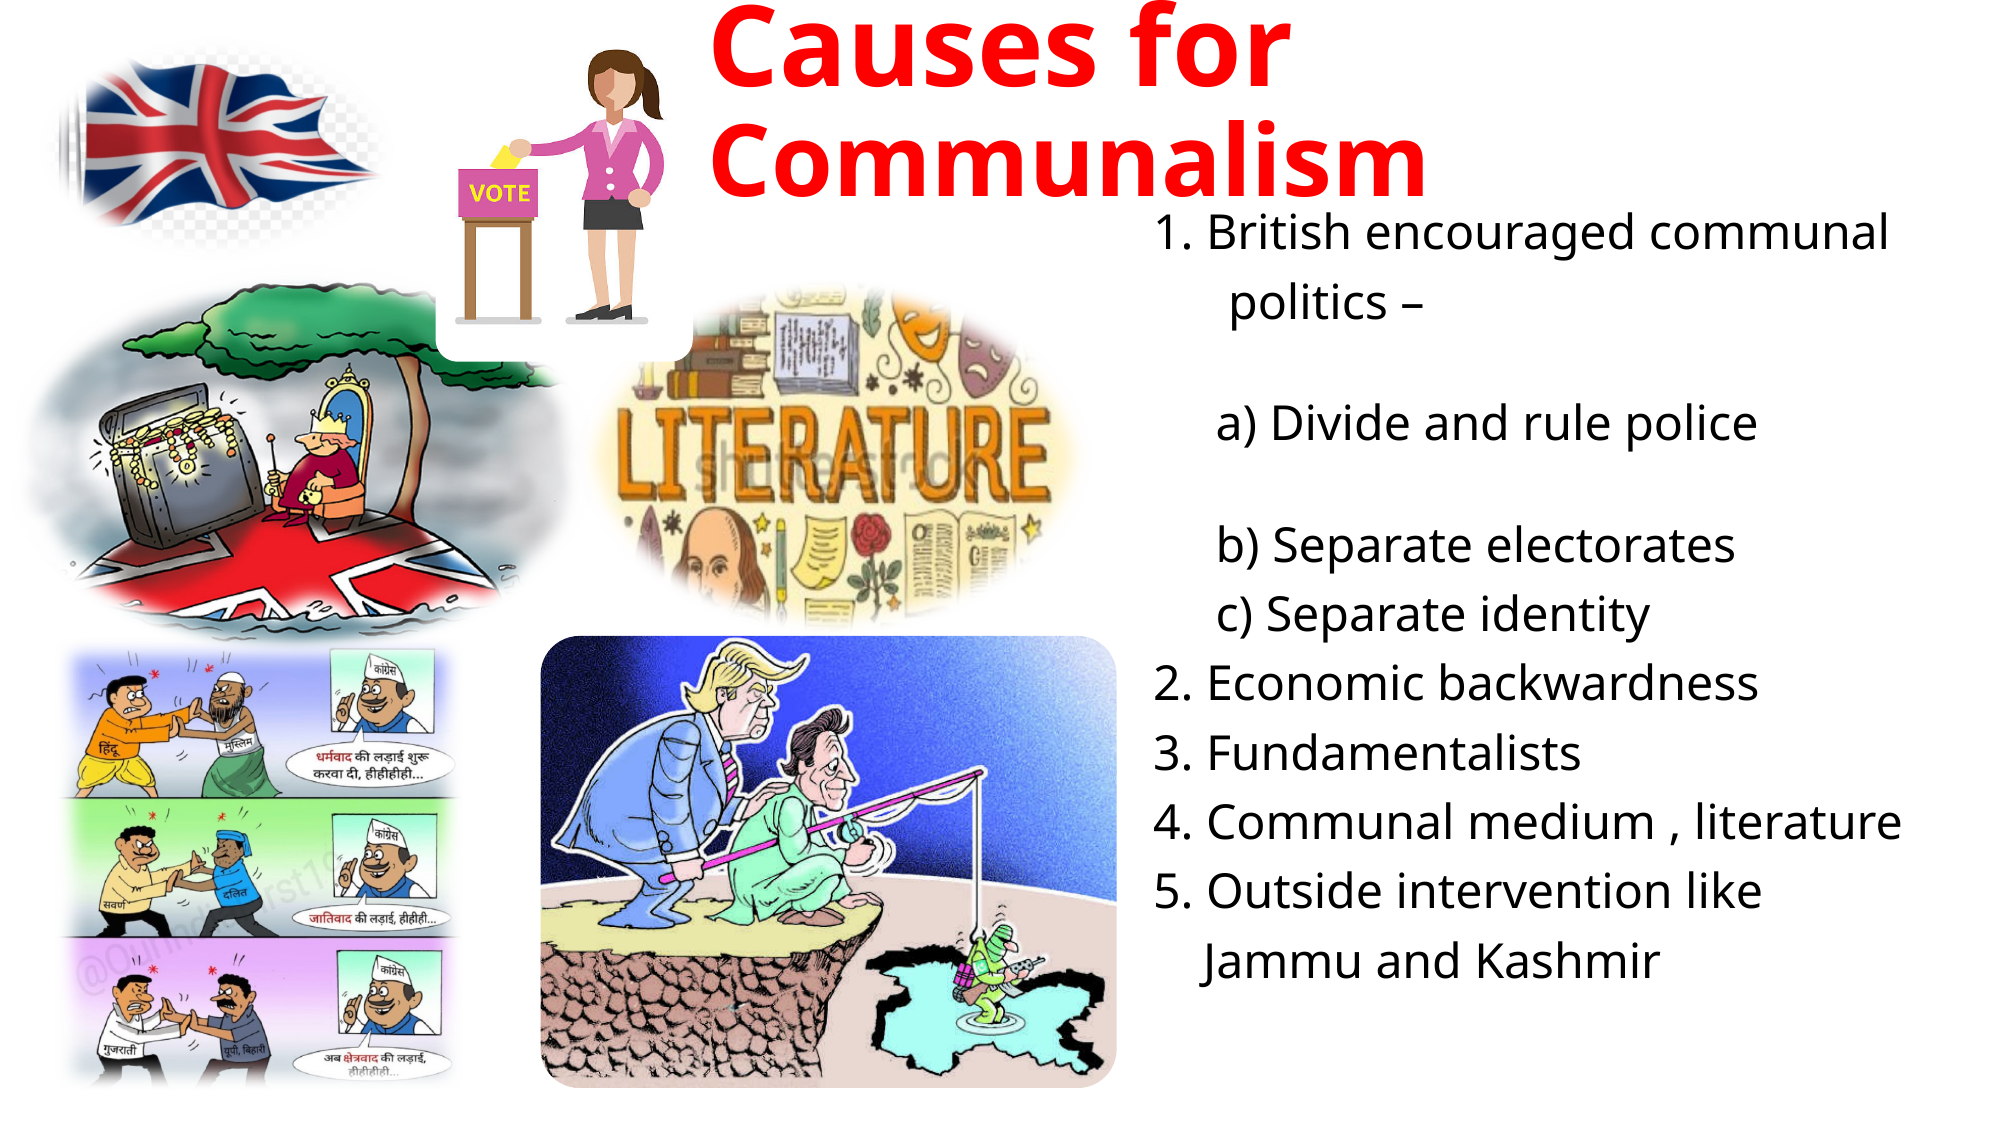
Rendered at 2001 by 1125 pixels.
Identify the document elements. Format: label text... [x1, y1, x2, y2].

picture [435, 40, 1117, 1089]
picture [55, 637, 464, 1090]
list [0, 261, 576, 662]
list 1. British encouraged communal politics – a) Divide and rule police b) Separate electorates c) Separate identity 2. Economic backwardness 3. Fundamentalists 4. Communal medium , literature 5. Outside intervention like Jammu and Kashmir [1138, 200, 1955, 1076]
title Causes for Communalism [692, 34, 1962, 174]
picture [35, 35, 398, 262]
